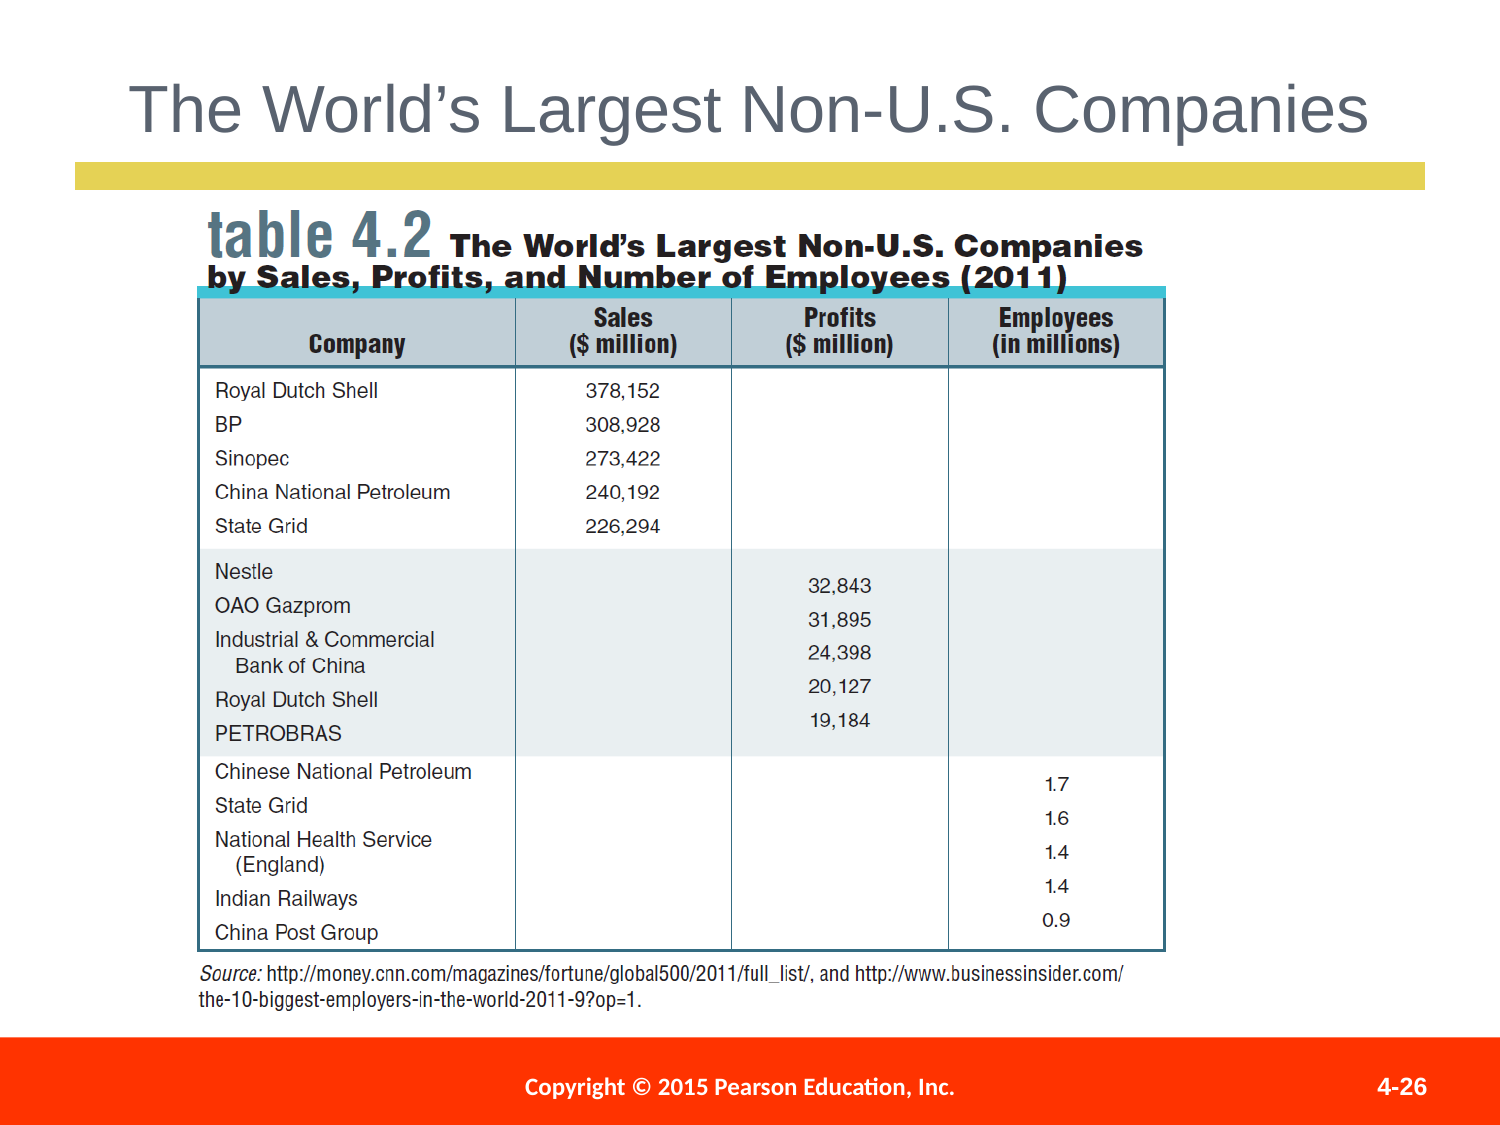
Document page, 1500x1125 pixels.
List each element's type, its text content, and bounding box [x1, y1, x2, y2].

picture [187, 207, 1187, 1016]
title The World’s Largest Non-U.S. Companies [74, 12, 1426, 201]
